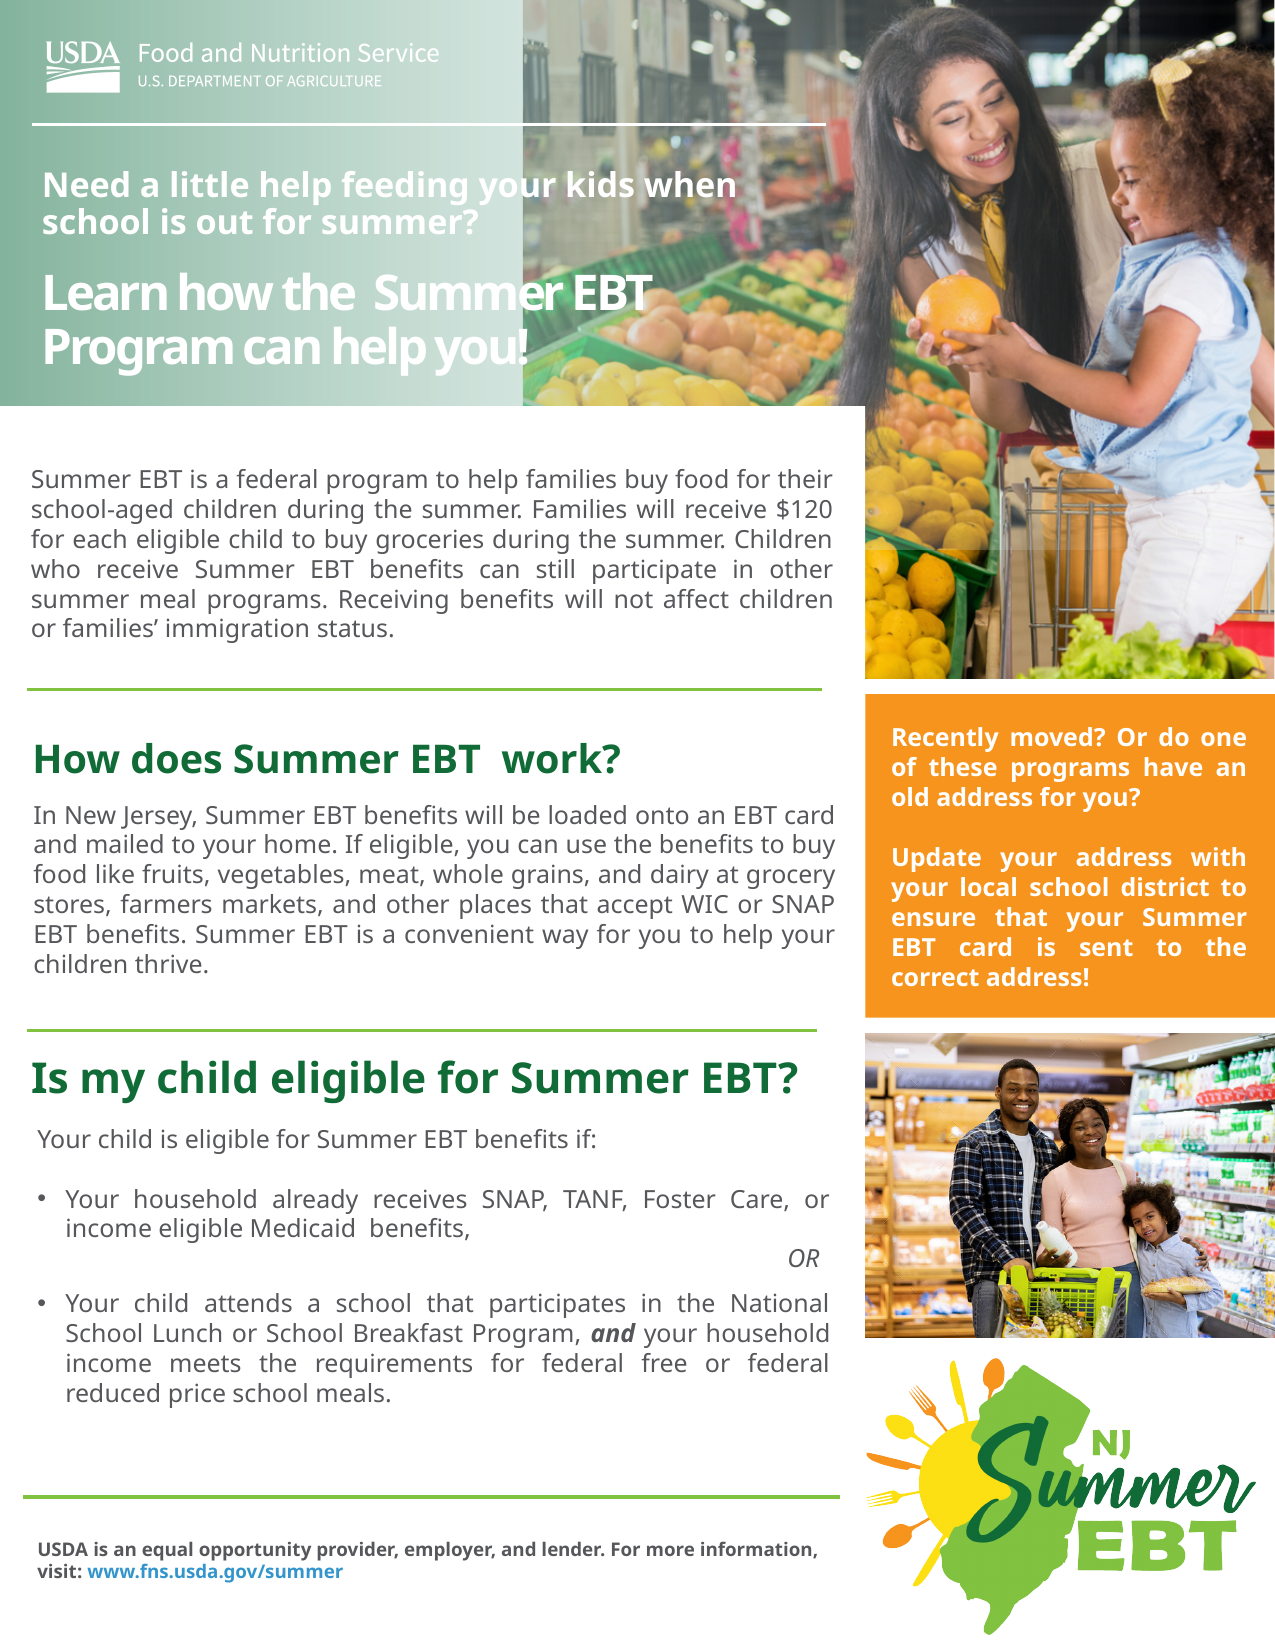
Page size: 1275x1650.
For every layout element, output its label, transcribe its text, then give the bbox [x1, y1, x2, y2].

picture [44, 40, 439, 94]
text_box Your child is eligible for Summer EBT benefits if: Your household already receives SNAP, TANF, Foster Care, or income eligible Medicaid benefits, OR Your child attends a school that participates in the National School Lunch or School Breakfast Program, and your household income meets the requirements for federal free or federal reduced price school meals. [22, 1115, 846, 1415]
picture [864, 1032, 1275, 1339]
text_box [0, 405, 867, 1375]
picture [522, 0, 1275, 679]
text_box [0, 0, 522, 405]
text_box Summer EBT is a federal program to help families buy food for their school-aged children during the summer. Families will receive $120 for each eligible child to buy groceries during the summer. Children who receive Summer EBT benefits can still participate in other summer meal programs. Receiving benefits will not affect children or families’ immigration status. [16, 455, 522, 651]
picture [864, 1358, 1256, 1636]
text_box [864, 693, 1275, 1019]
text_box Is my child eligible for Summer EBT? [16, 1049, 840, 1125]
title Need a little help feeding your kids when school is out for summer? Learn how the Summer EBT Program can help you! [26, 160, 522, 383]
text_box How does Summer EBT work? [17, 732, 846, 790]
text_box In New Jersey, Summer EBT benefits will be loaded onto an EBT card and mailed to your home. If eligible, you can use the benefits to buy food like fruits, vegetables, meat, whole grains, and dairy at grocery stores, farmers markets, and other places that accept WIC or SNAP EBT benefits. Summer EBT is a convenient way for you to help your children thrive. [18, 791, 852, 987]
text_box Recently moved? Or do one of these programs have an old address for you? Update your address with your local school district to ensure that your Summer EBT card is sent to the correct address! [876, 714, 1263, 999]
text_box USDA is an equal opportunity provider, employer, and lender. For more information, visit: www.fns.usda.gov/summer [22, 1529, 864, 1613]
